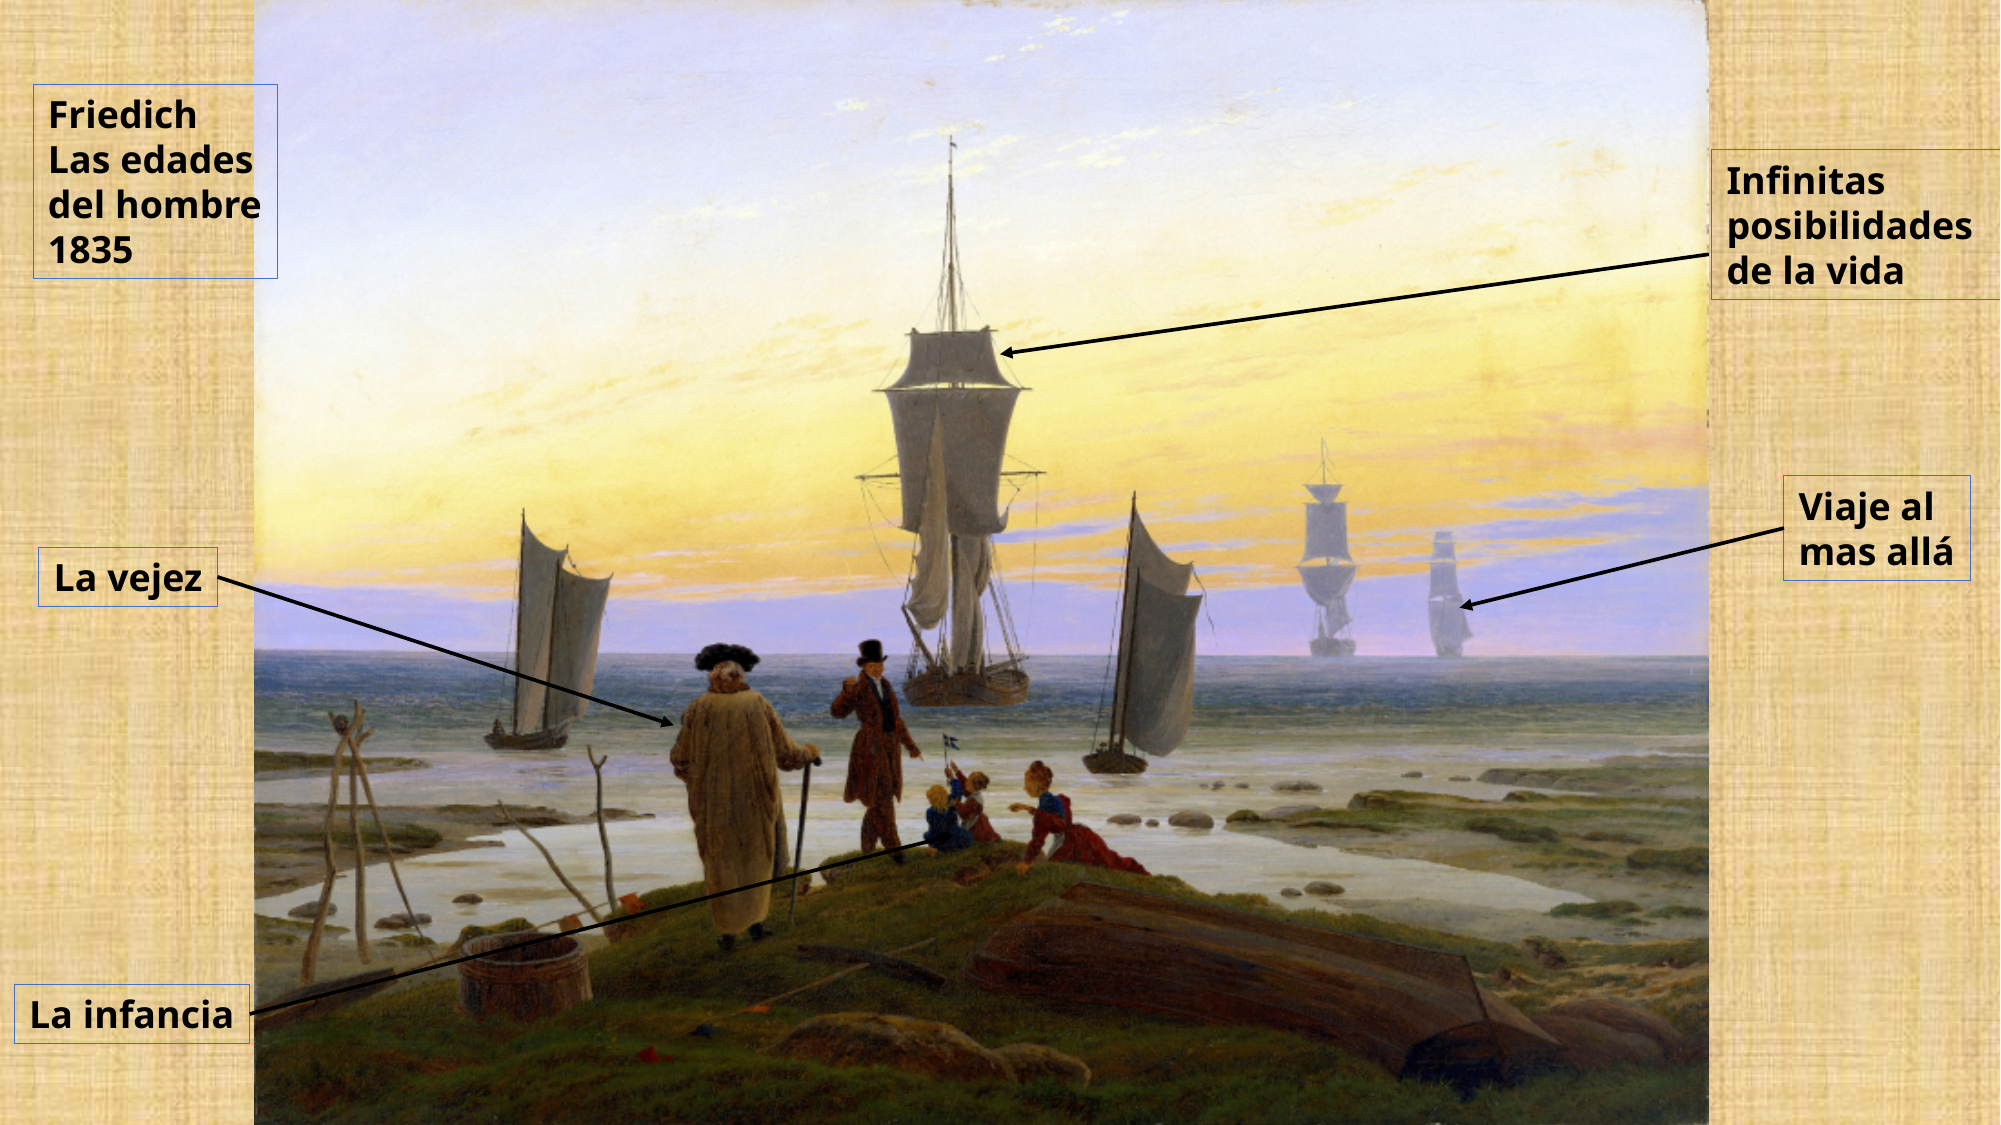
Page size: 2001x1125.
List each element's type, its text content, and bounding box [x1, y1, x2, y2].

picture [1709, 0, 2001, 1125]
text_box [230, 577, 674, 726]
text_box Friedich Las edades del hombre 1835 [33, 84, 254, 279]
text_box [999, 254, 1709, 355]
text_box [1459, 528, 1774, 608]
text_box Viaje al mas allá [1783, 475, 1971, 581]
text_box Infinitas posibilidades de la vida [1711, 149, 2000, 300]
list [254, 0, 1709, 1125]
picture [0, 0, 254, 1125]
text_box La vejez [38, 547, 218, 607]
text_box La infancia [14, 984, 250, 1044]
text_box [262, 835, 954, 1015]
